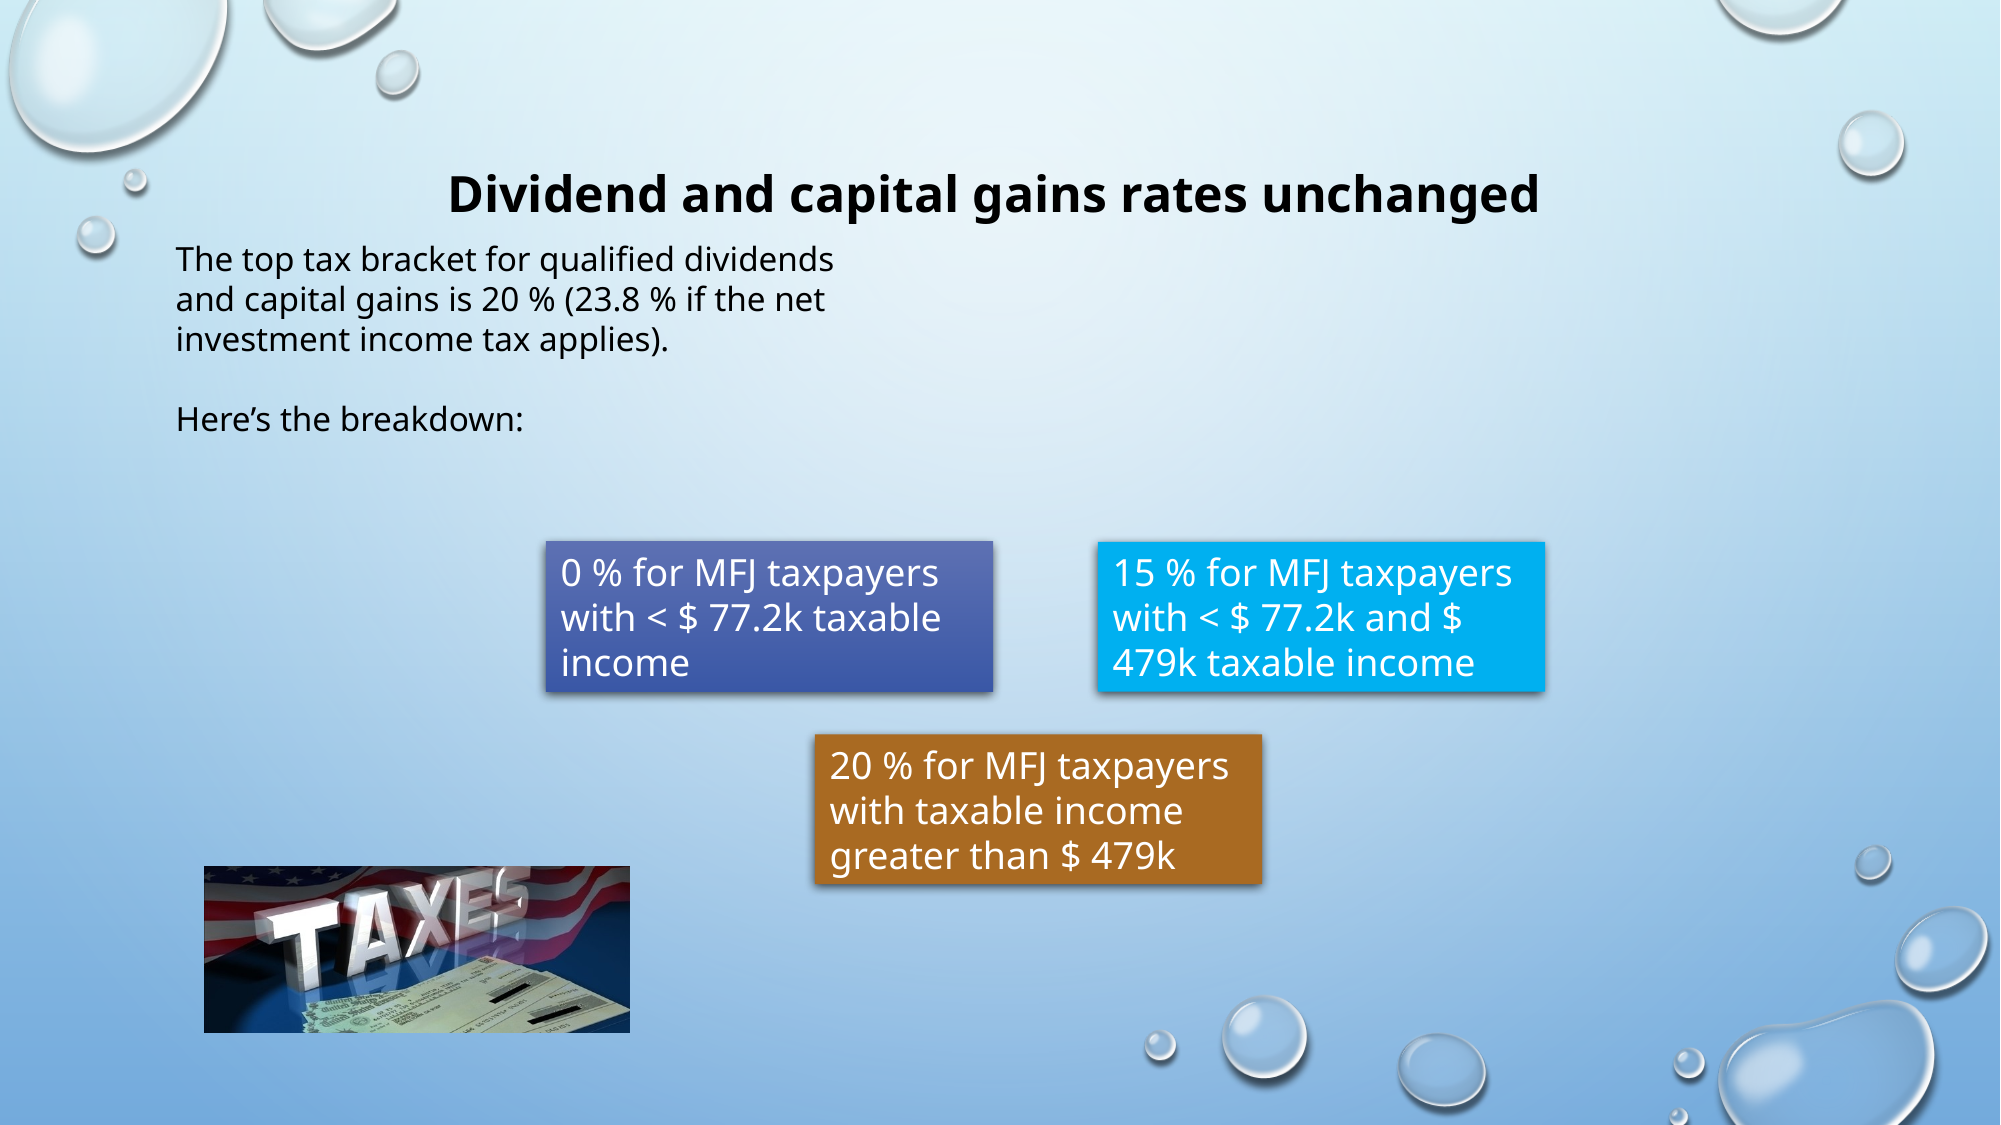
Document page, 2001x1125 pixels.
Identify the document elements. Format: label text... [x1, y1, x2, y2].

text_box 15 % for MFJ taxpayers with < $ 77.2k and $ 479k taxable income [1097, 541, 1546, 692]
picture [0, 0, 2000, 1125]
text_box 0 % for MFJ taxpayers with < $ 77.2k taxable income [545, 541, 994, 692]
text_box The top tax bracket for qualified dividends and capital gains is 20 % (23.8 % if the net investment income tax applies). Here’s the breakdown: [160, 231, 940, 526]
text_box 20 % for MFJ taxpayers with taxable income greater than $ 479k [814, 734, 1263, 885]
text_box Dividend and capital gains rates unchanged [224, 155, 1765, 231]
